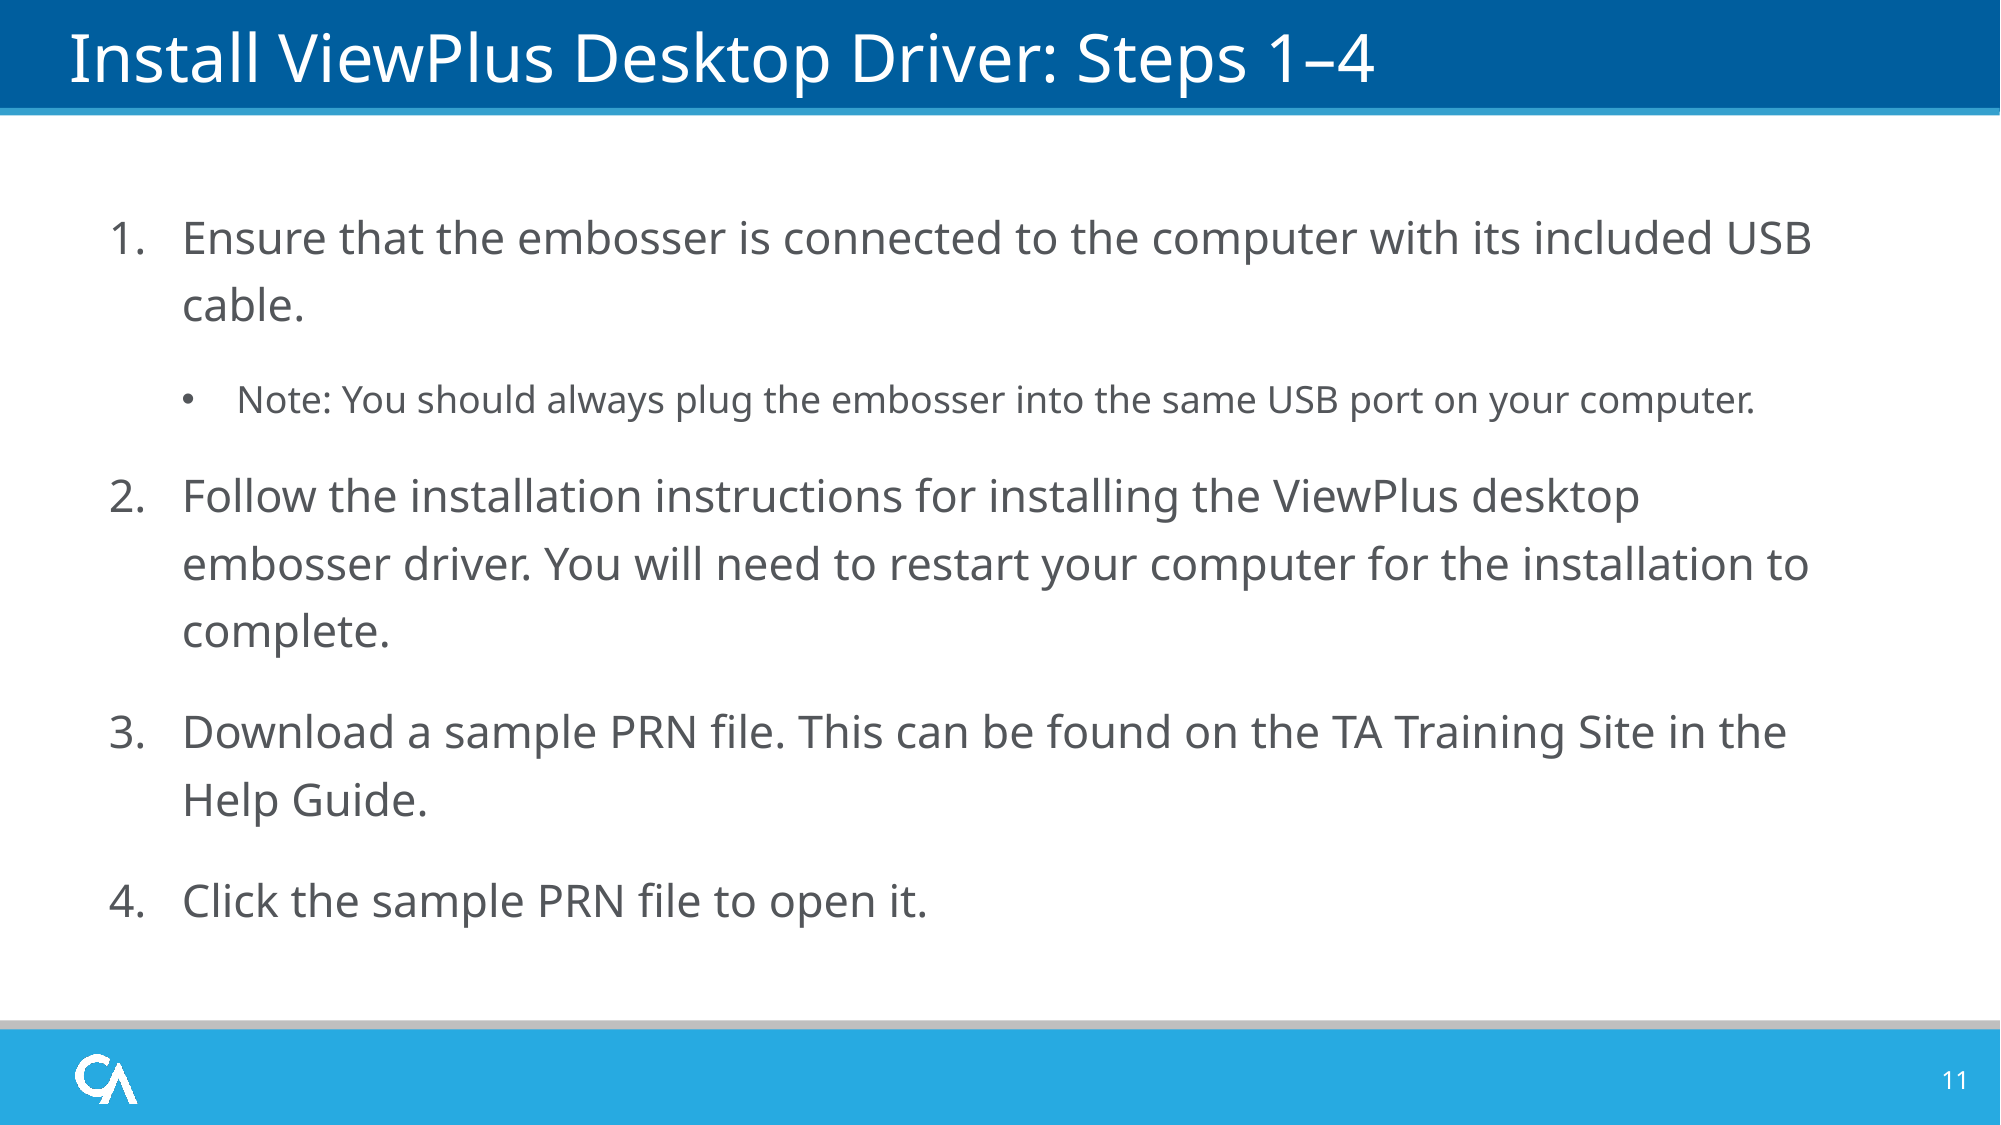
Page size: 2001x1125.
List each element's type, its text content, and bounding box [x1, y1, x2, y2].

text_box 11 [1899, 1057, 1985, 1111]
title Install ViewPlus Desktop Driver: Steps 1–4 [69, 10, 1878, 96]
list Ensure that the embosser is connected to the computer with its included USB cable. Note: You should always plug the embosser into the same USB port on your computer. Follow the installation instructions for installing the ViewPlus desktop embosser driver. You will need to restart your computer for the installation to complete. Download a sample PRN file. This can be found on the TA Training Site in the Help Guide. Click the sample PRN file to open it. [91, 195, 1825, 934]
picture [75, 1054, 138, 1104]
